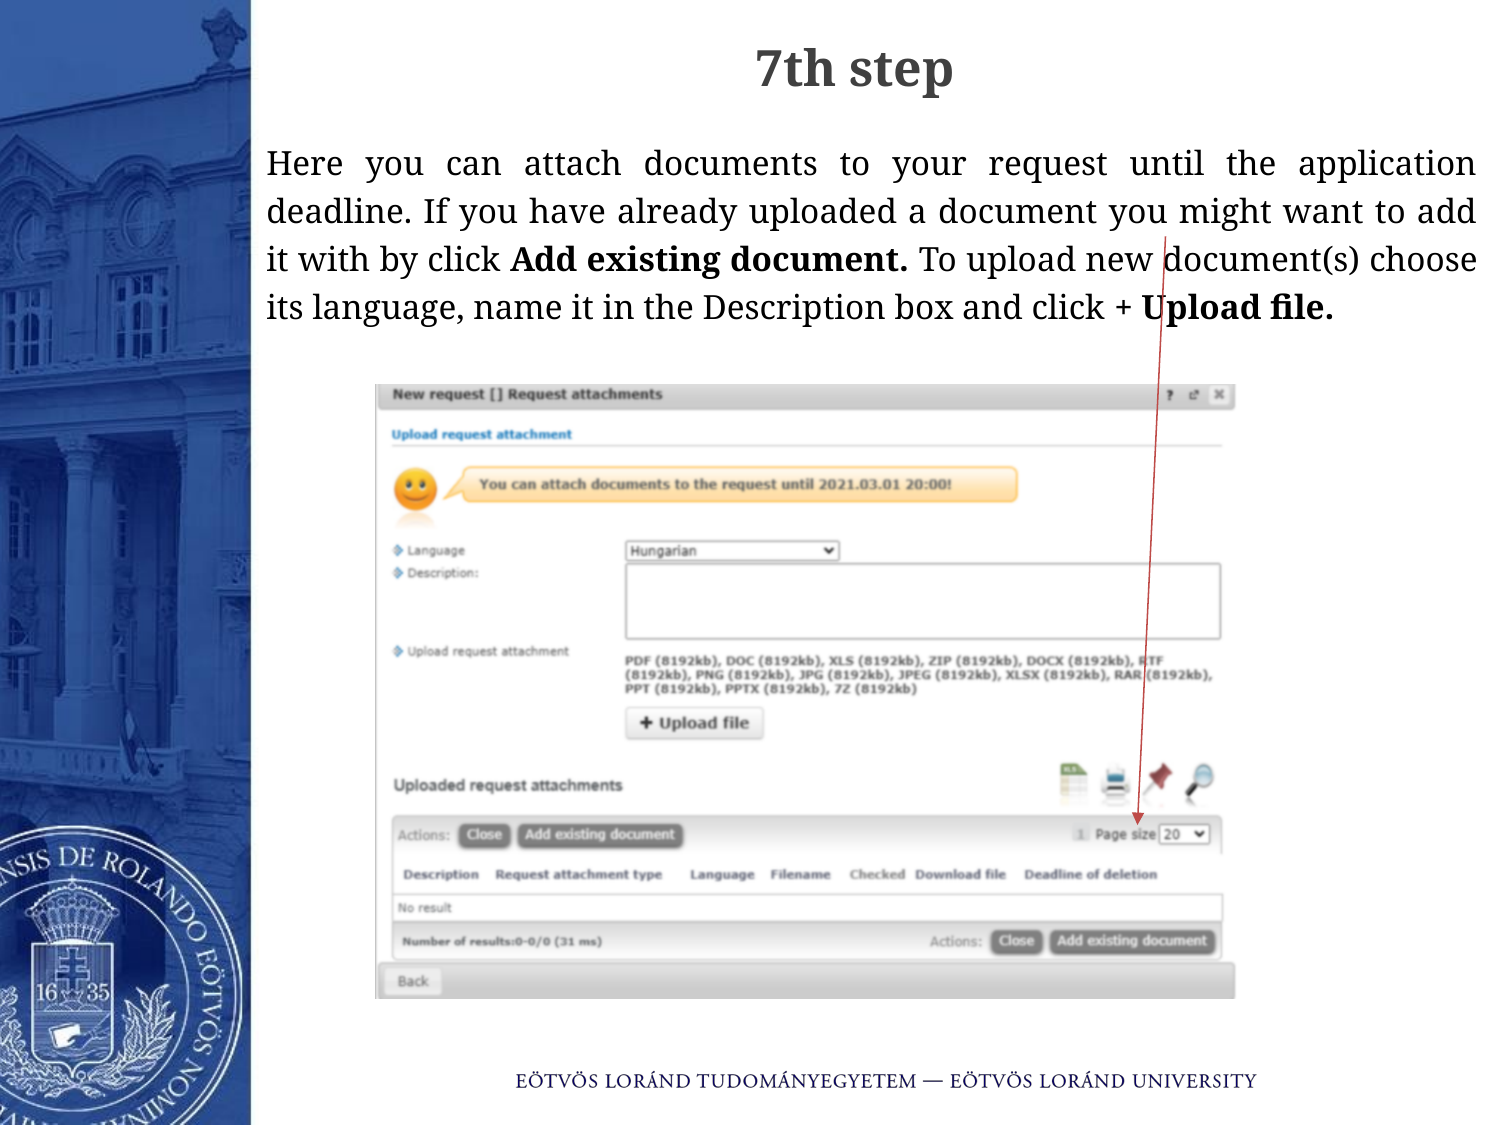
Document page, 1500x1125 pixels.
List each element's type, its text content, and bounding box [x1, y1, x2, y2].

title 7th step [253, 34, 1455, 127]
text_box [0, 0, 260, 1125]
text_box [418, 1058, 1353, 1101]
picture [374, 384, 1237, 999]
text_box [1137, 236, 1166, 826]
text_box Here you can attach documents to your request until the application deadline. If you have already uploaded a document you might want to add it with by click Add existing document. To upload new document(s) choose its language, name it in the Description box and click + Upload file. [166, 127, 1495, 334]
